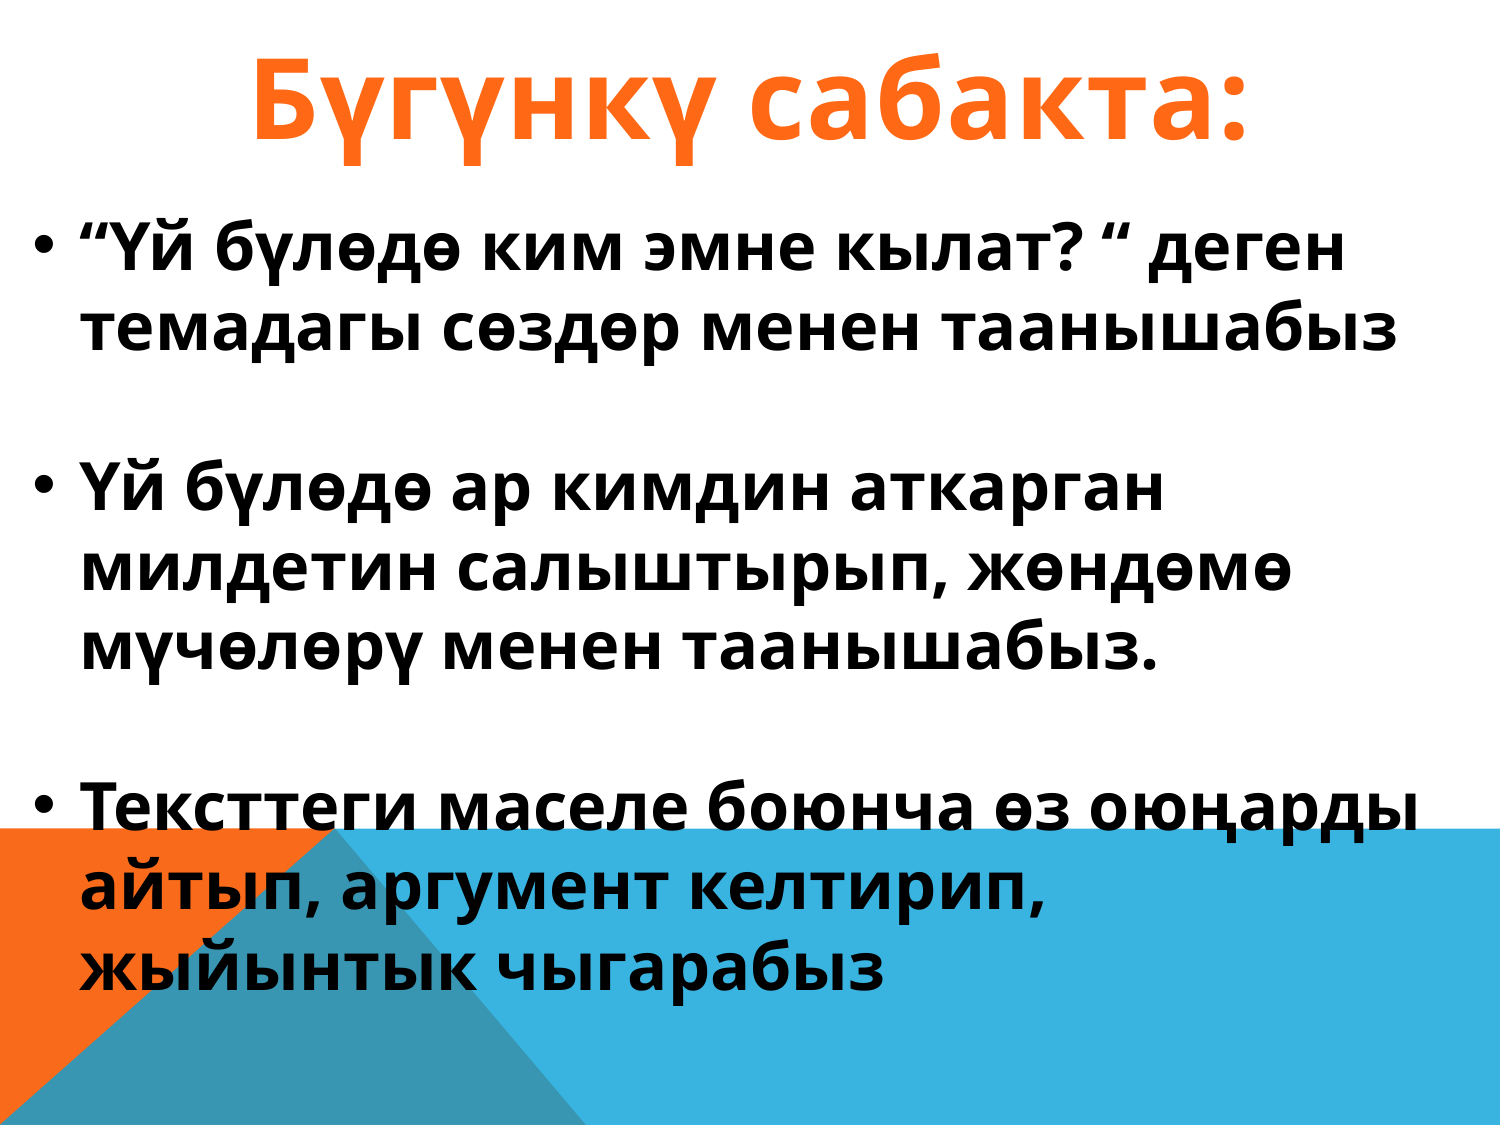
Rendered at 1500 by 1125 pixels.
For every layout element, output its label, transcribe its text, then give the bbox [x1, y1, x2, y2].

text_box Бүгүнкү сабакта: [232, 19, 1268, 170]
text_box “Үй бүлөдө ким эмне кылат? “ деген темадагы сөздөр менен таанышабыз Үй бүлөдө ар кимдин аткарган милдетин салыштырып, жөндөмө мүчөлөрү менен таанышабыз. Тексттеги маселе боюнча өз оюңарды айтып, аргумент келтирип, жыйынтык чыгарабыз [17, 196, 1471, 1011]
